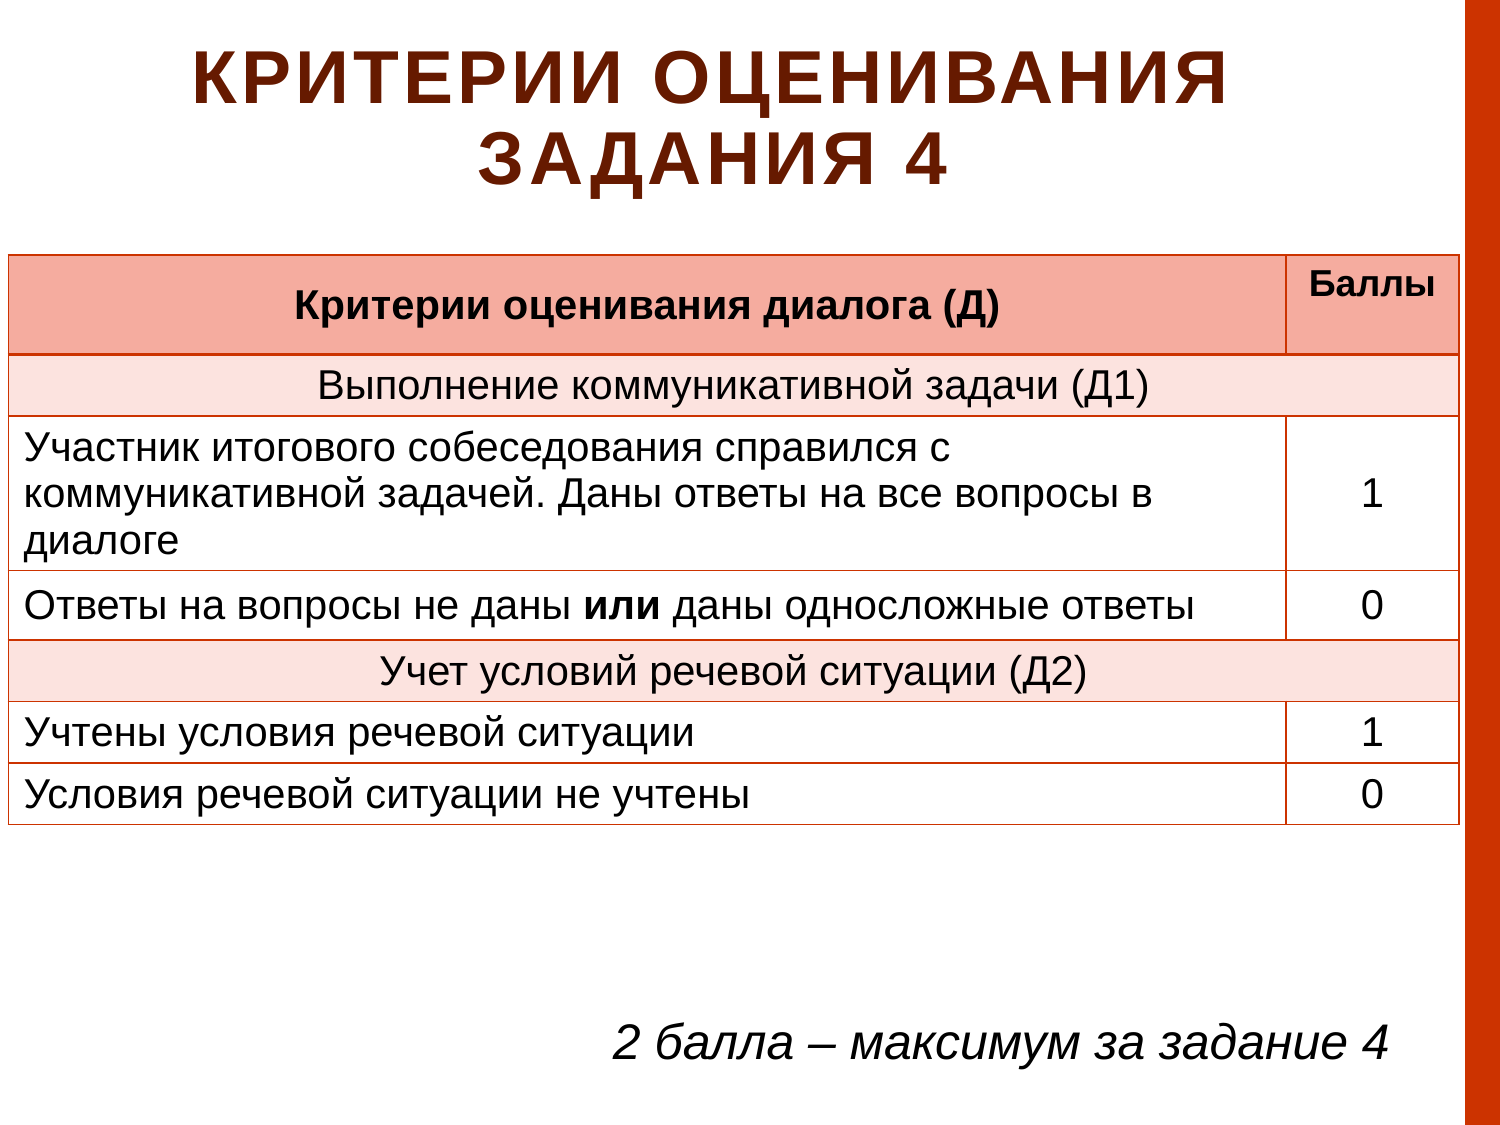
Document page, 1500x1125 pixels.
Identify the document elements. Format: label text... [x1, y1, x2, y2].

table_cell Учет условий речевой ситуации (Д2) [9, 641, 1458, 701]
table_cell Выполнение коммуникативной задачи (Д1) [9, 356, 1458, 415]
table_cell Условия речевой ситуации не учтены [9, 764, 1285, 824]
table_cell 1 [1287, 702, 1458, 762]
text_box 2 балла – максимум за задание 4 [276, 1001, 1405, 1077]
table_header Критерии оценивания диалога (Д) [9, 256, 1285, 353]
table_header Баллы [1287, 256, 1458, 353]
text_box Критерии оценивания задания 4 [4, 30, 1422, 208]
table_cell 0 [1287, 571, 1458, 639]
table_cell 1 [1287, 417, 1458, 570]
table_cell Учтены условия речевой ситуации [9, 702, 1285, 762]
table_cell Ответы на вопросы не даны или даны односложные ответы [9, 571, 1285, 639]
table_cell 0 [1287, 764, 1458, 824]
table_cell Участник итогового собеседования справился с коммуникативной задачей. Даны ответы на все вопросы в диалоге [9, 417, 1285, 570]
